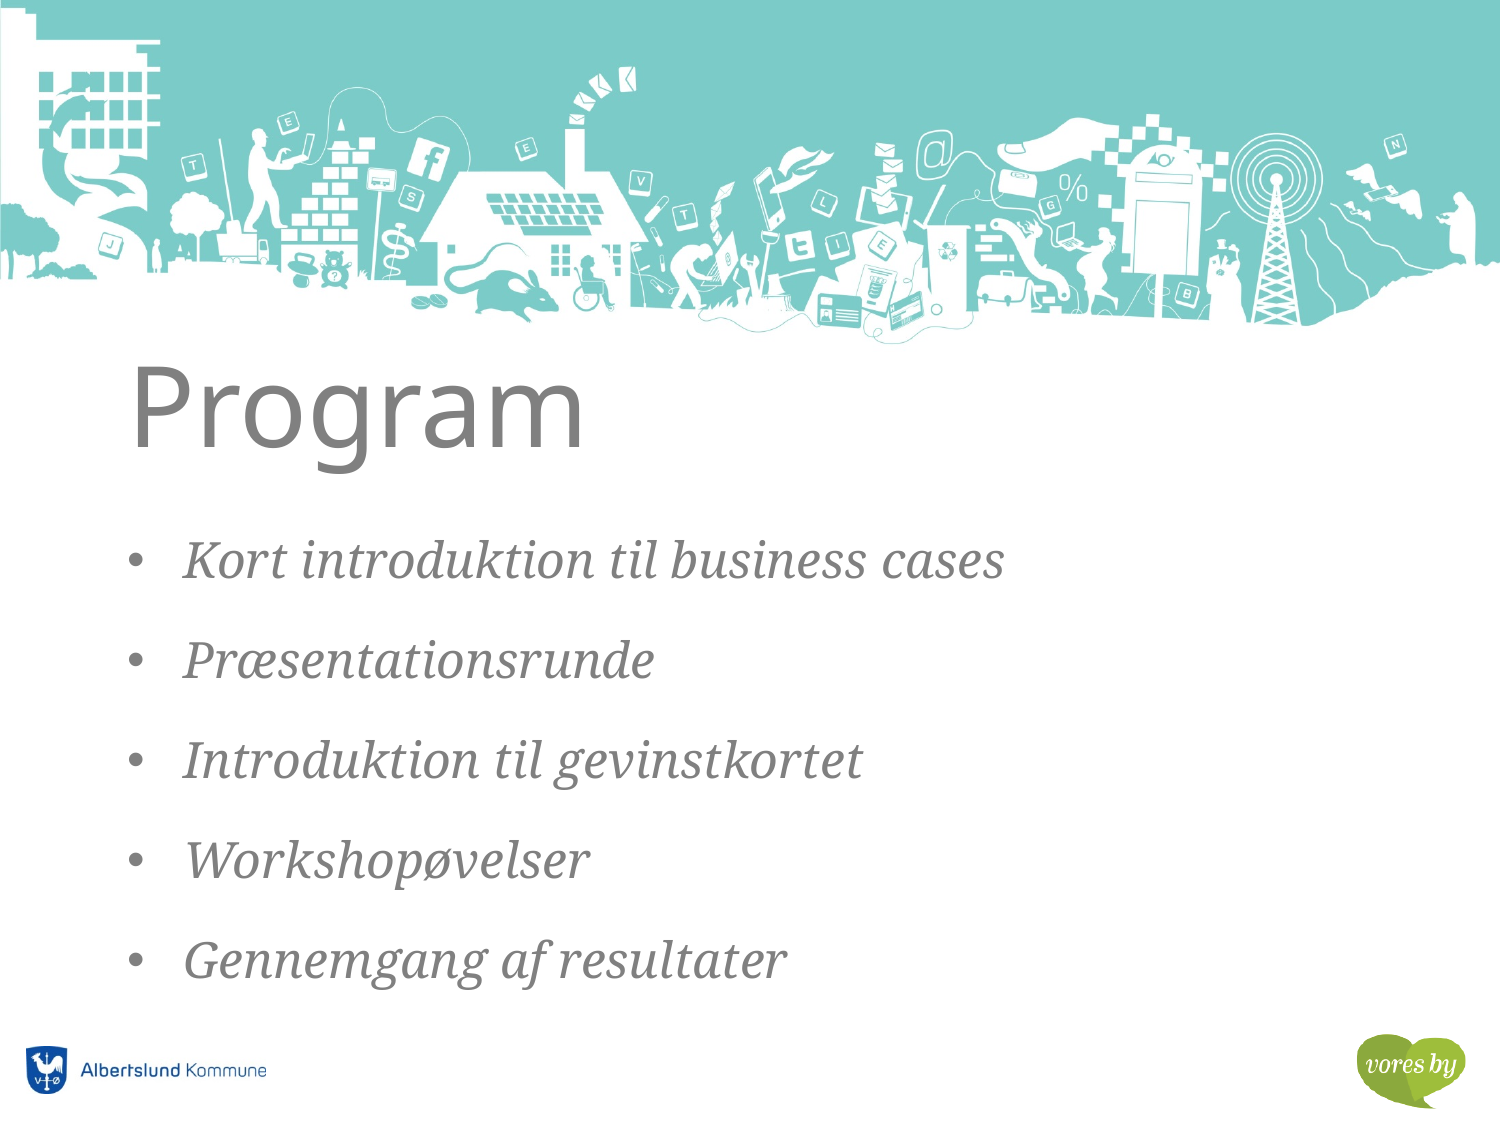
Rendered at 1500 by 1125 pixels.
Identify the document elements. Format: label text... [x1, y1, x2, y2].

subtitle Kort introduktion til business cases Præsentationsrunde Introduktion til gevinstkortet Workshopøvelser Gennemgang af resultater [112, 491, 1400, 1012]
picture [25, 1046, 266, 1095]
picture [1340, 1020, 1478, 1120]
title Program [112, 362, 1388, 468]
picture [0, 0, 1500, 353]
